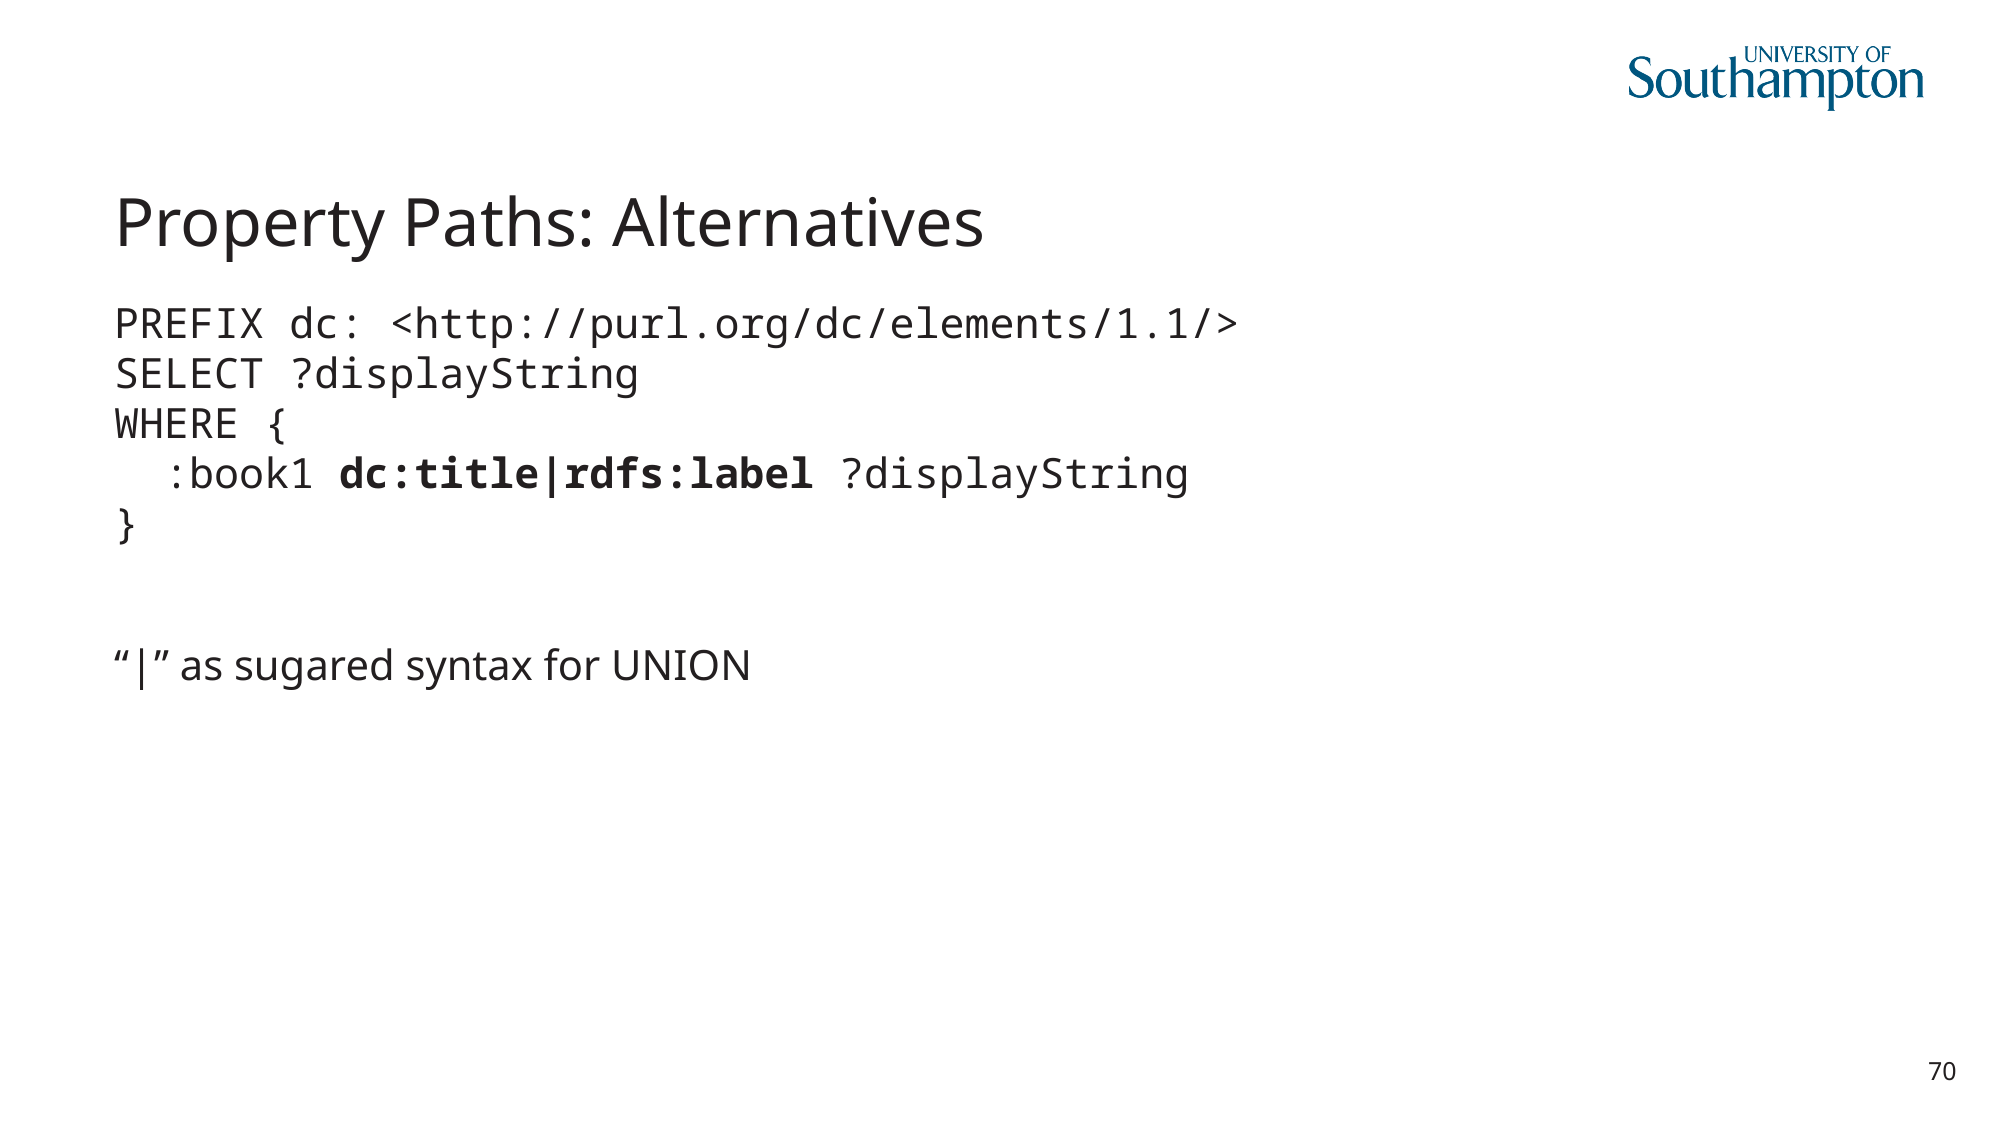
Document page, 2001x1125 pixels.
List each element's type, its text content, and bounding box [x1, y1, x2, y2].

picture [1869, 48, 1877, 60]
picture [1629, 71, 1648, 95]
picture [1629, 46, 1924, 111]
list PREFIX dc: <http://purl.org/dc/elements/1.1/> SELECT ?displayString WHERE { :book1 dc:title|rdfs:label ?displayString } “|” as sugared syntax for UNION [102, 290, 1898, 1024]
title Property Paths: Alternatives [102, 113, 1898, 268]
